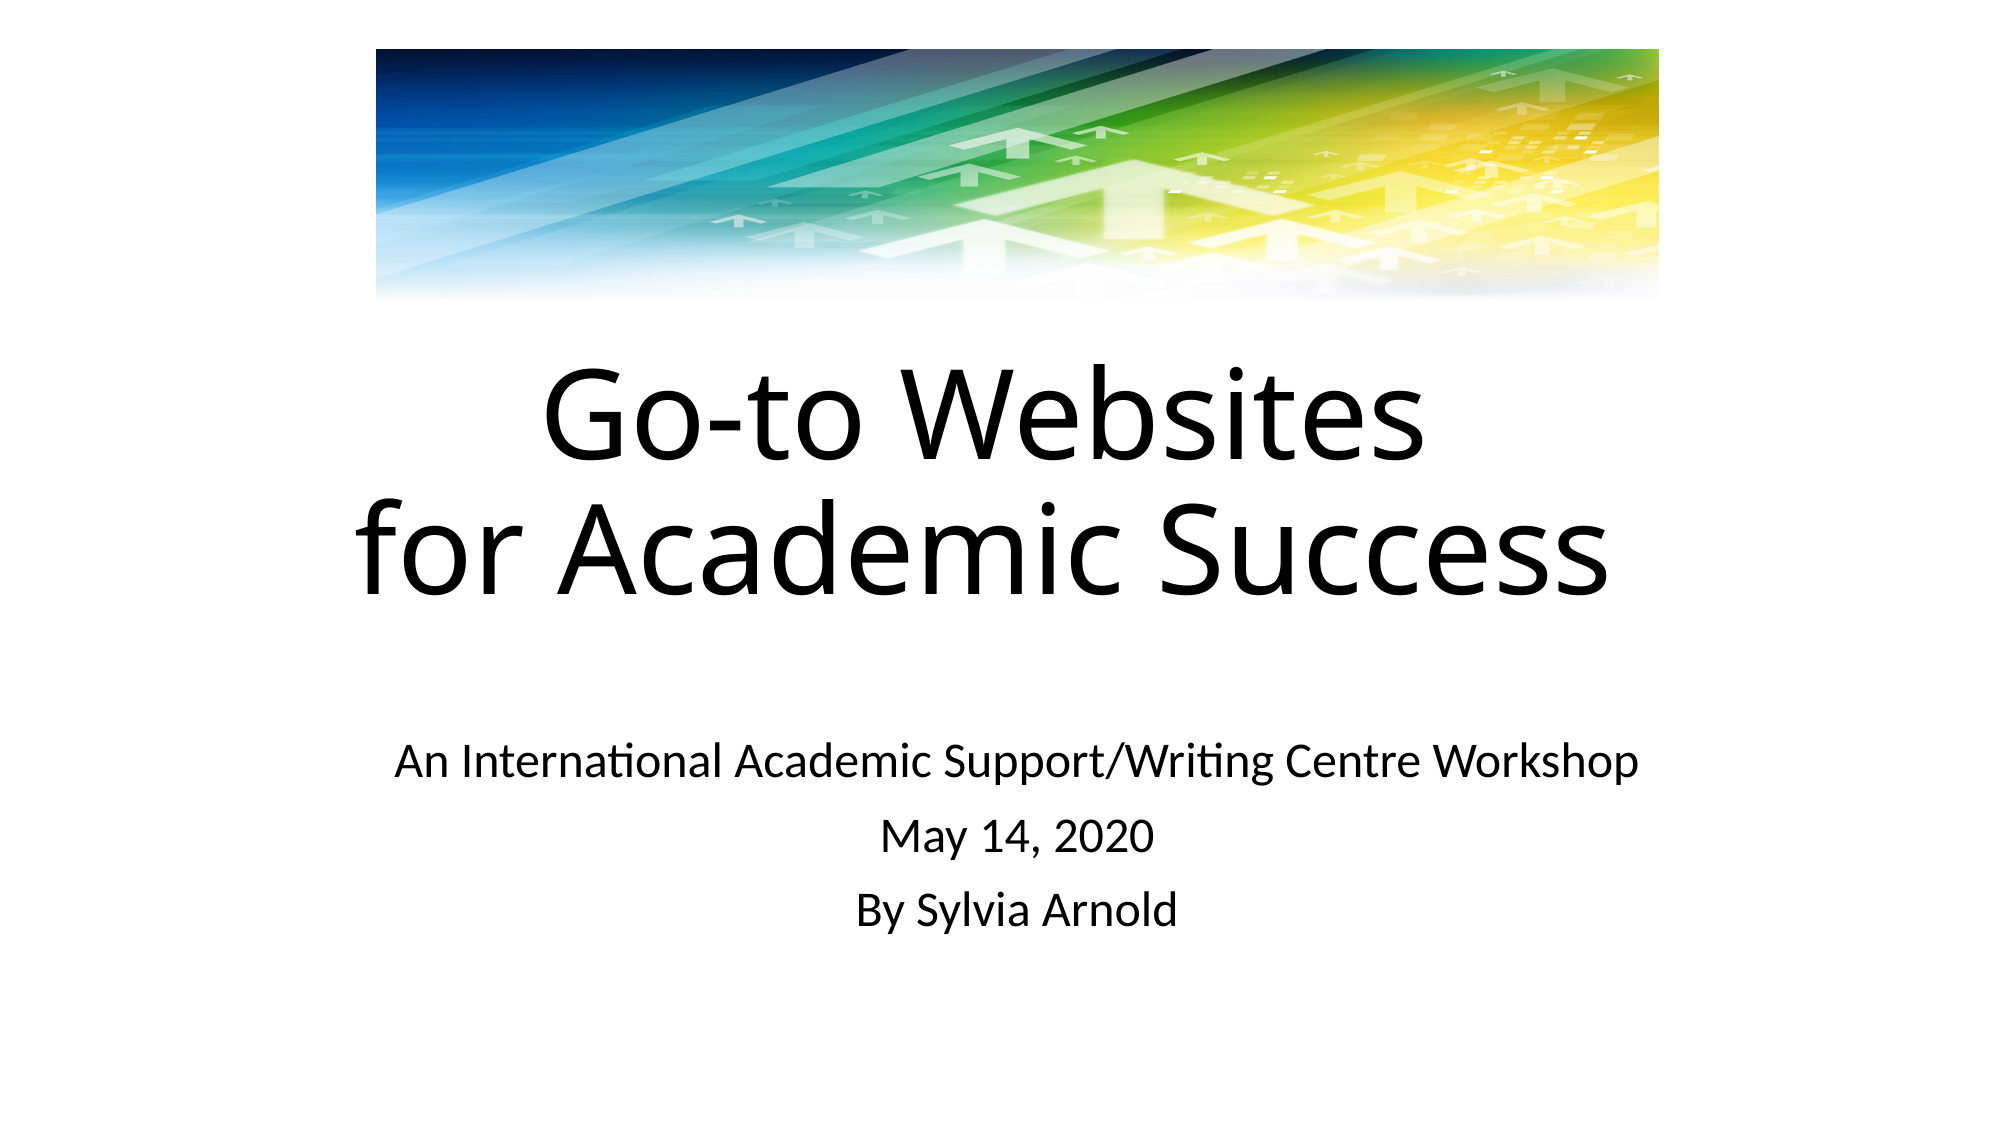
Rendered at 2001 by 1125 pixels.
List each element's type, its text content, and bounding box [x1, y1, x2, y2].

title Go-to Websites for Academic Success [234, 299, 1735, 630]
subtitle An International Academic Support/Writing Centre Workshop May 14, 2020 By Sylvia Arnold [267, 754, 1768, 999]
text_box [249, 678, 2000, 754]
picture [376, 49, 1659, 300]
